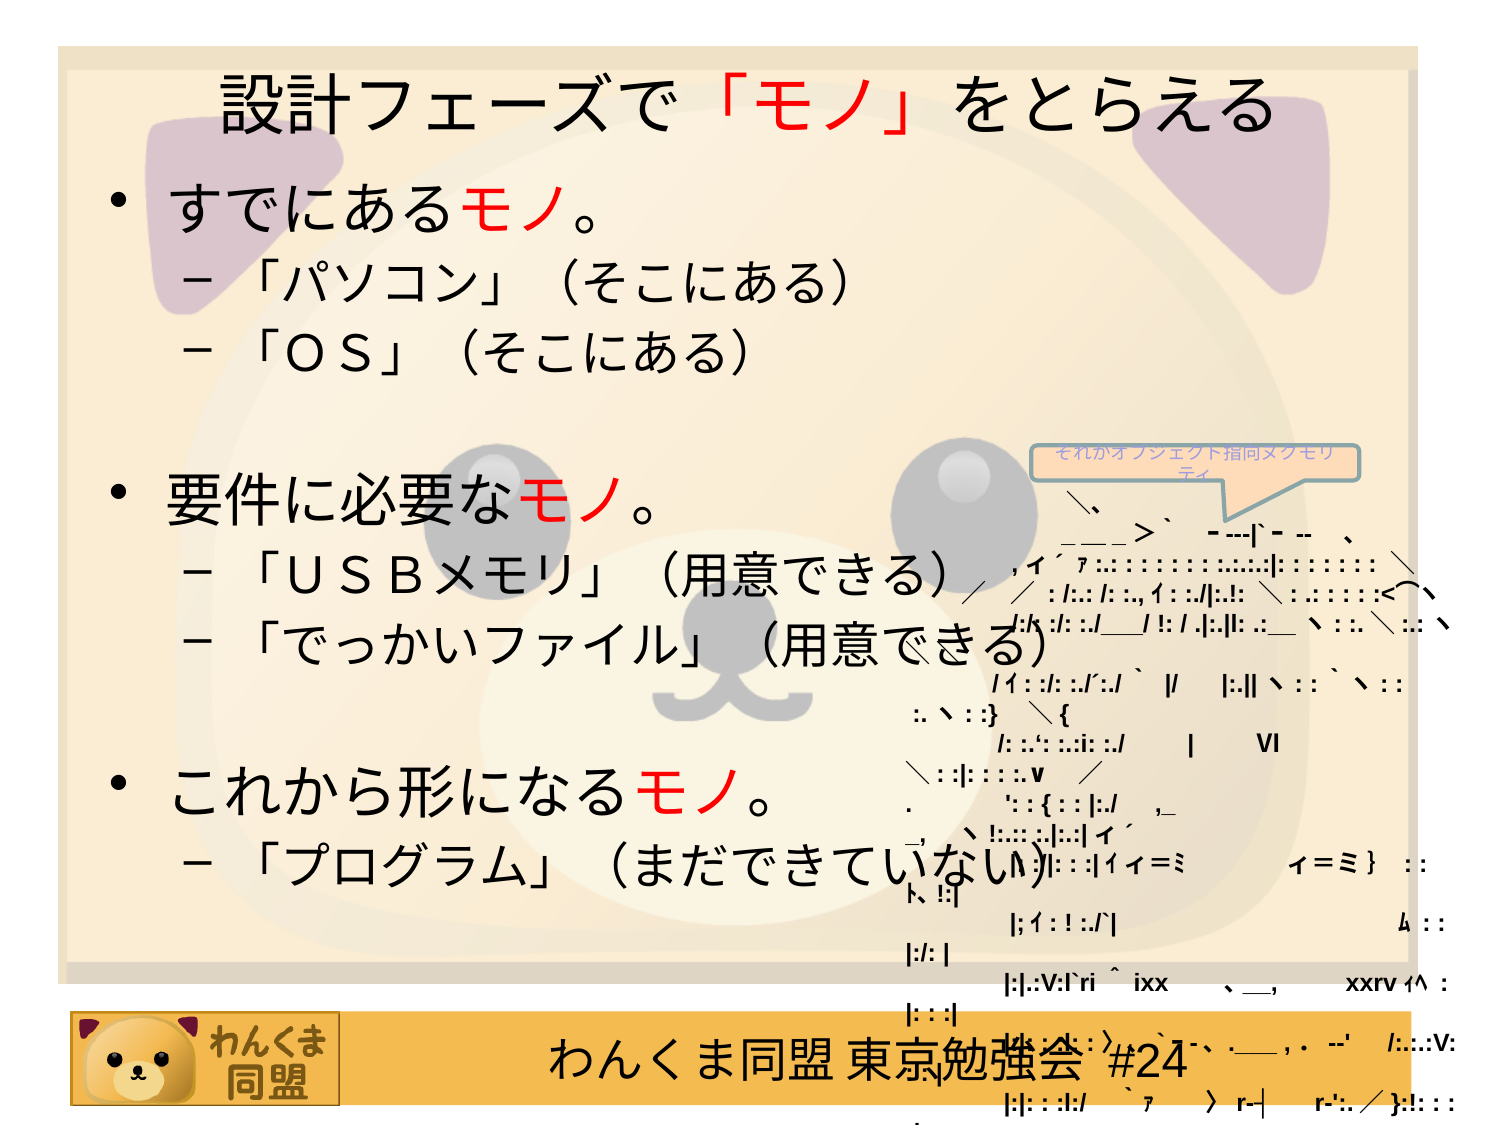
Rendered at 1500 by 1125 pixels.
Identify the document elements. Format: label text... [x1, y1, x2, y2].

list すでにあるモノ。 「パソコン」（そこにある） 「ＯＳ」（そこにある） 要件に必要なモノ。 「ＵＳＢメモリ」（用意できる） 「でっかいファイル」（用意できる） これから形になるモノ。 「プログラム」（まだできていない） [93, 163, 1102, 941]
title 設計フェーズで「モノ」をとらえる [74, 44, 1426, 162]
text_box それがオブジェクト指向ヌクモリティ [1029, 443, 1362, 523]
text_box ＼､ _＿_＞｀ ｰ---|`ｰ -- 、 ,ィ´ ｧ:.: : : : : : : :.:.:.:|: : : : : : : ＼ ／ ／ : /:.: /: :.,ｲ: :./|:.!: ＼: .: : : : :<⌒ヽ /:/: :/: :./___/ !: / .|:.|l: .:__ヽ: :.＼:.:ヽ＼ ＼ /ｲ: :/: :./´:./｀ |/ |:.||ヽ: :｀ヽ: : :.ヽ: :} ＼{ /: :.‘: :.:i: :./ | Ⅵ ＼: :|: : : :.∨ ／ . ': : { : : |:./ ,_ _, ヽ!:.:: :.|:.:|ィ´ |: :/|: : :|ｲ ィ＝ﾐ ィ＝ミ ｝ : : ﾄ､!:| |;ｲ: ! :./`| ﾑ : : |:/: | |:|.:V:l`ri＾ixx ､__, xxrvｨﾍ : |: : :| |:|: : :l: :〉、`ｰ-､ .___ ,．-‐' /:.:.:V: : : | |:|: : :l:/ ｀ｧ 〉r‐┤ r‐':.／}:!: : : :| |:|: : :l{. / /:.:l ./| |: :/ |:l:.:. :.:.| |:|: : :l| / ∧:.:|/:.ｌ |:/ .!:l: : :.:.| [890, 480, 1477, 1125]
picture [58, 46, 1418, 984]
picture [70, 1011, 340, 1106]
